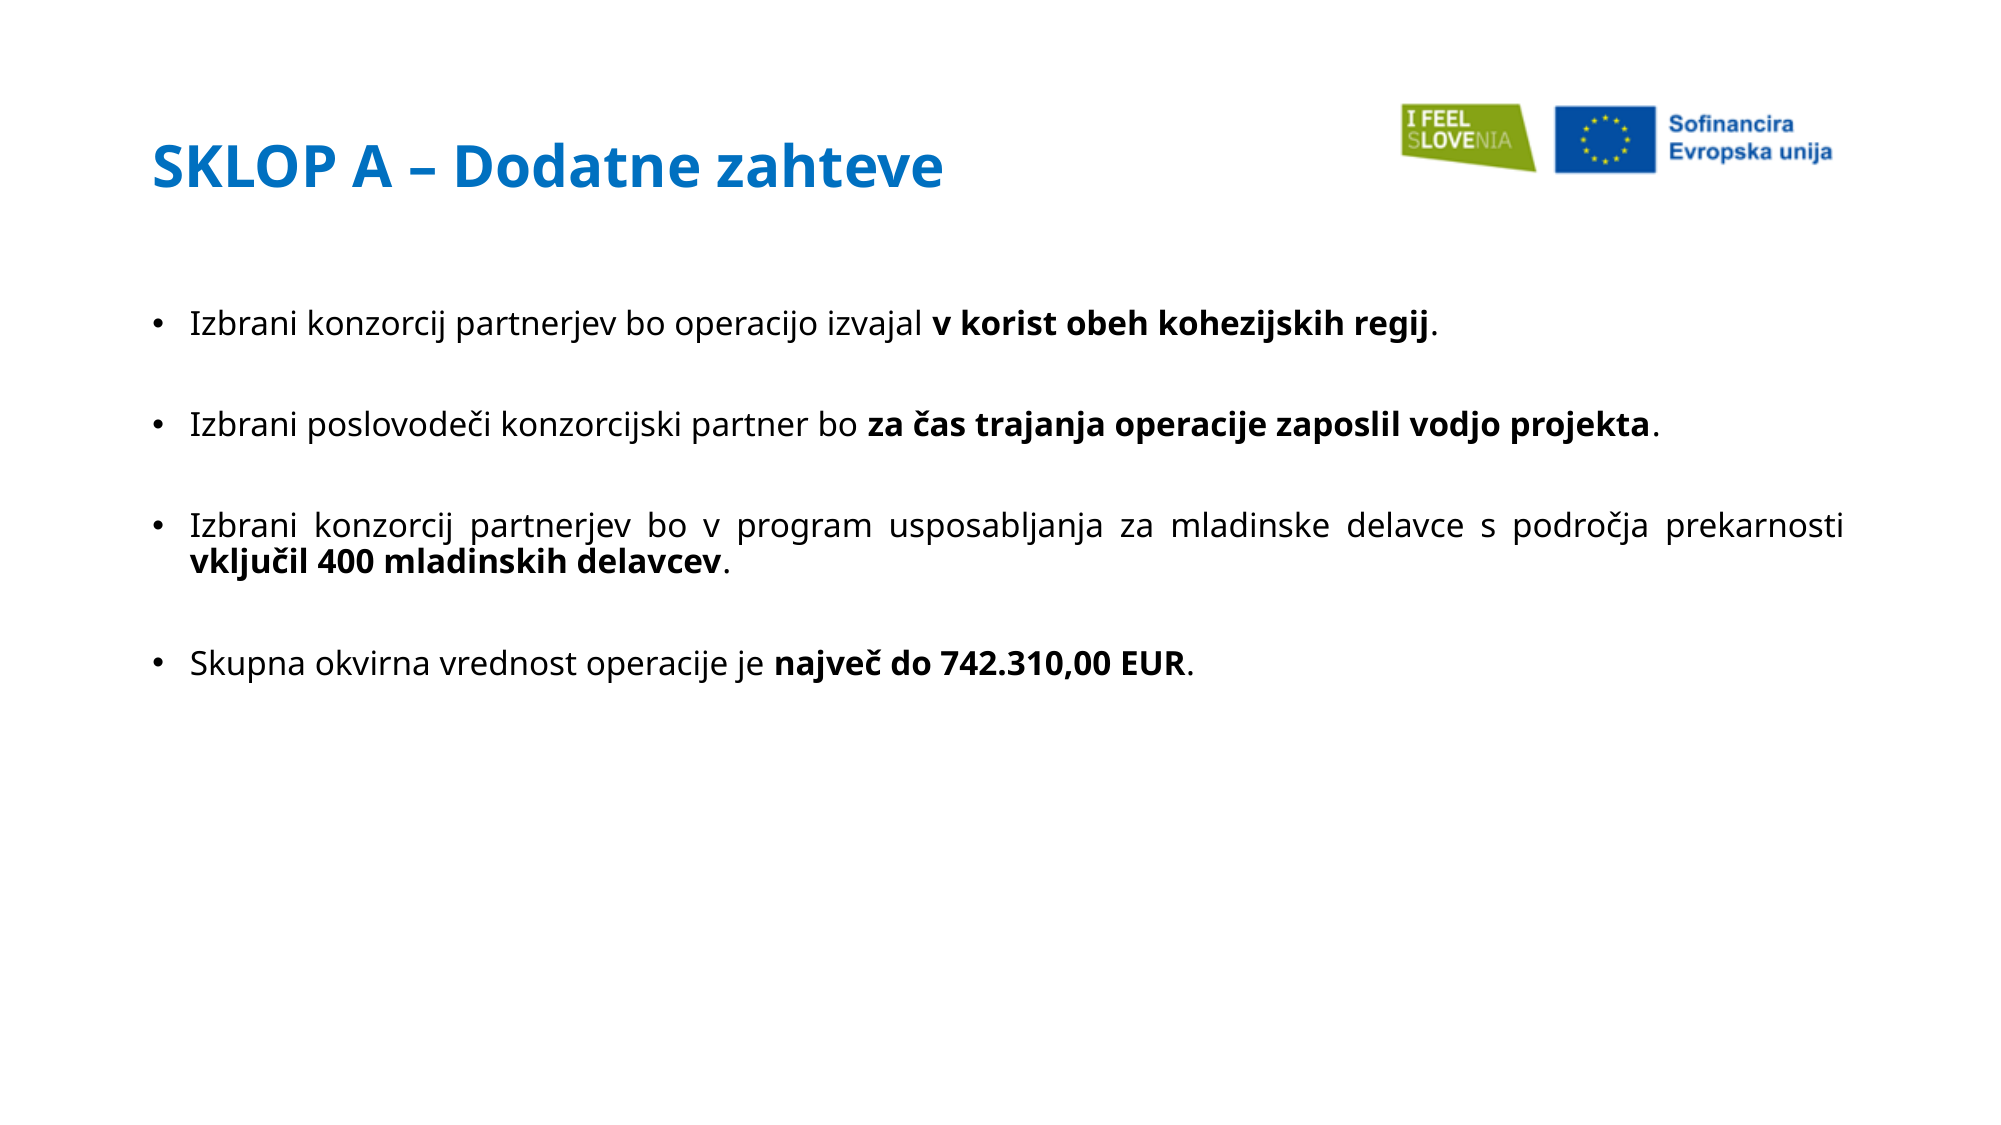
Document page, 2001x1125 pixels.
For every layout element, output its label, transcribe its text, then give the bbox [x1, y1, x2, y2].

title SKLOP A – Dodatne zahteve [137, 59, 1863, 278]
list Izbrani konzorcij partnerjev bo operacijo izvajal v korist obeh kohezijskih regij. Izbrani poslovodeči konzorcijski partner bo za čas trajanja operacije zaposlil vodjo projekta. Izbrani konzorcij partnerjev bo v program usposabljanja za mladinske delavce s področja prekarnosti vključil 400 mladinskih delavcev. Skupna okvirna vrednost operacije je največ do 742.310,00 EUR. [137, 299, 1863, 1014]
picture [1393, 96, 1841, 186]
